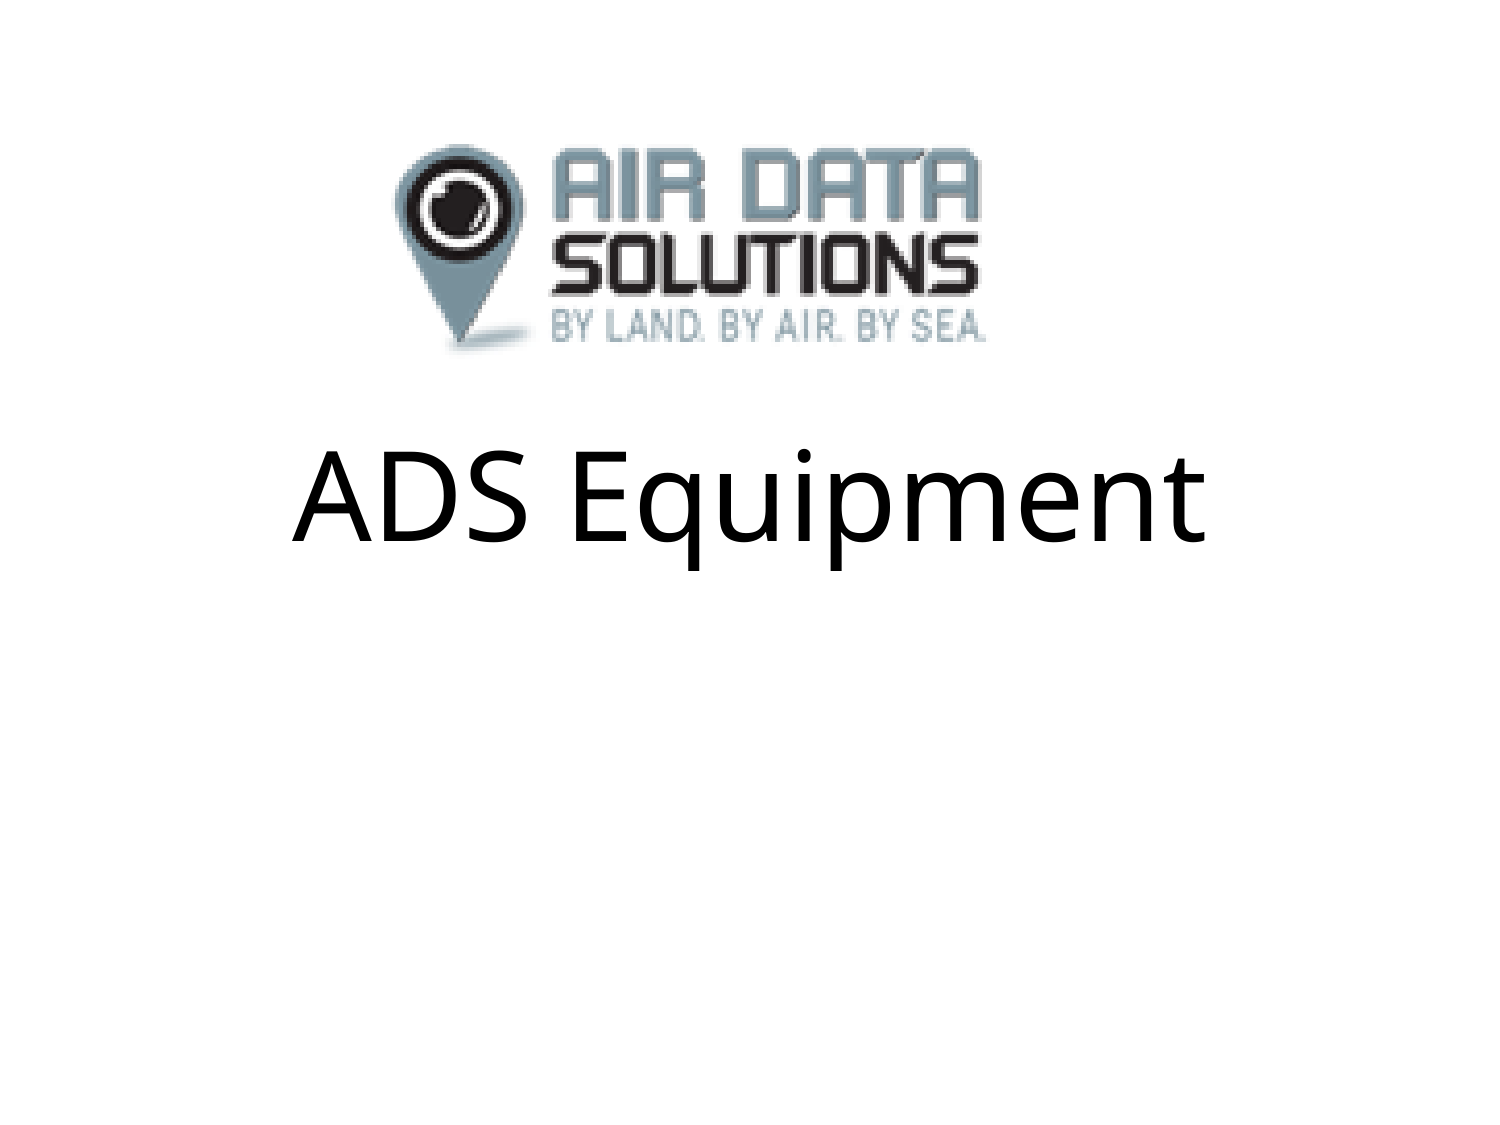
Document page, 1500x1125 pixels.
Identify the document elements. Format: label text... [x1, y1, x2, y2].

title ADS Equipment [112, 184, 1388, 576]
picture [378, 135, 995, 376]
